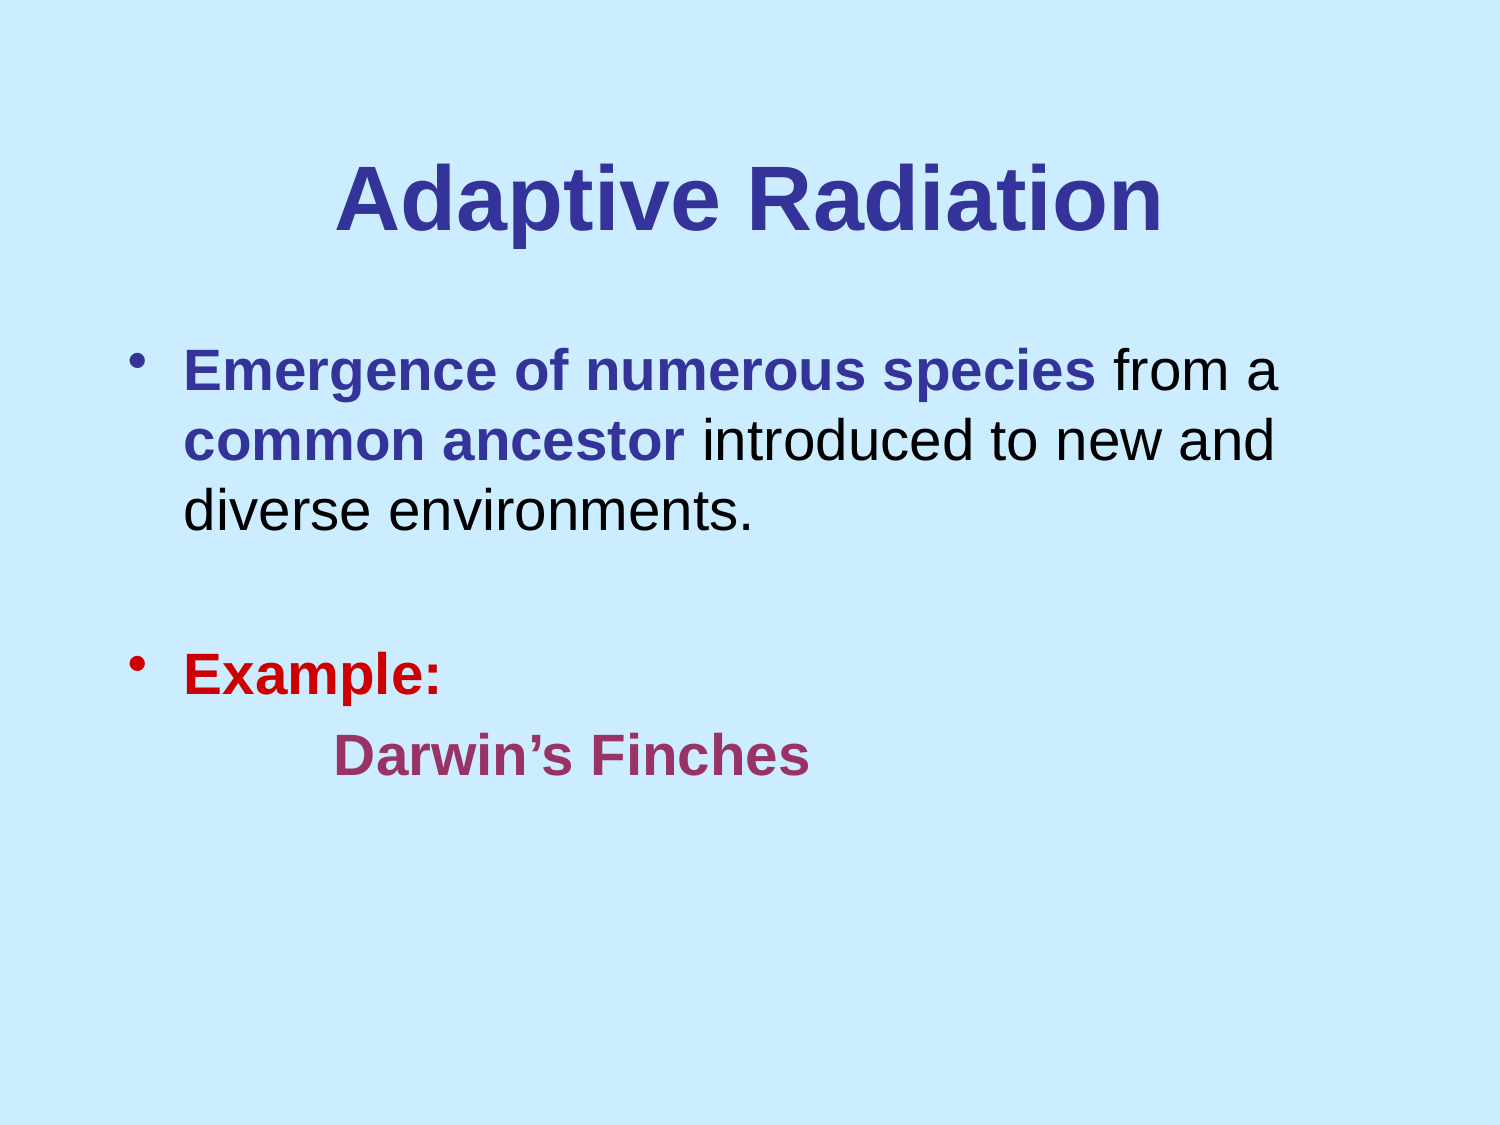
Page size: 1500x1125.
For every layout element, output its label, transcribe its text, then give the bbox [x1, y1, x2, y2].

list Emergence of numerous species from a common ancestor introduced to new and diverse environments. Example: Darwin’s Finches [112, 324, 1388, 1000]
title Adaptive Radiation [112, 99, 1388, 288]
